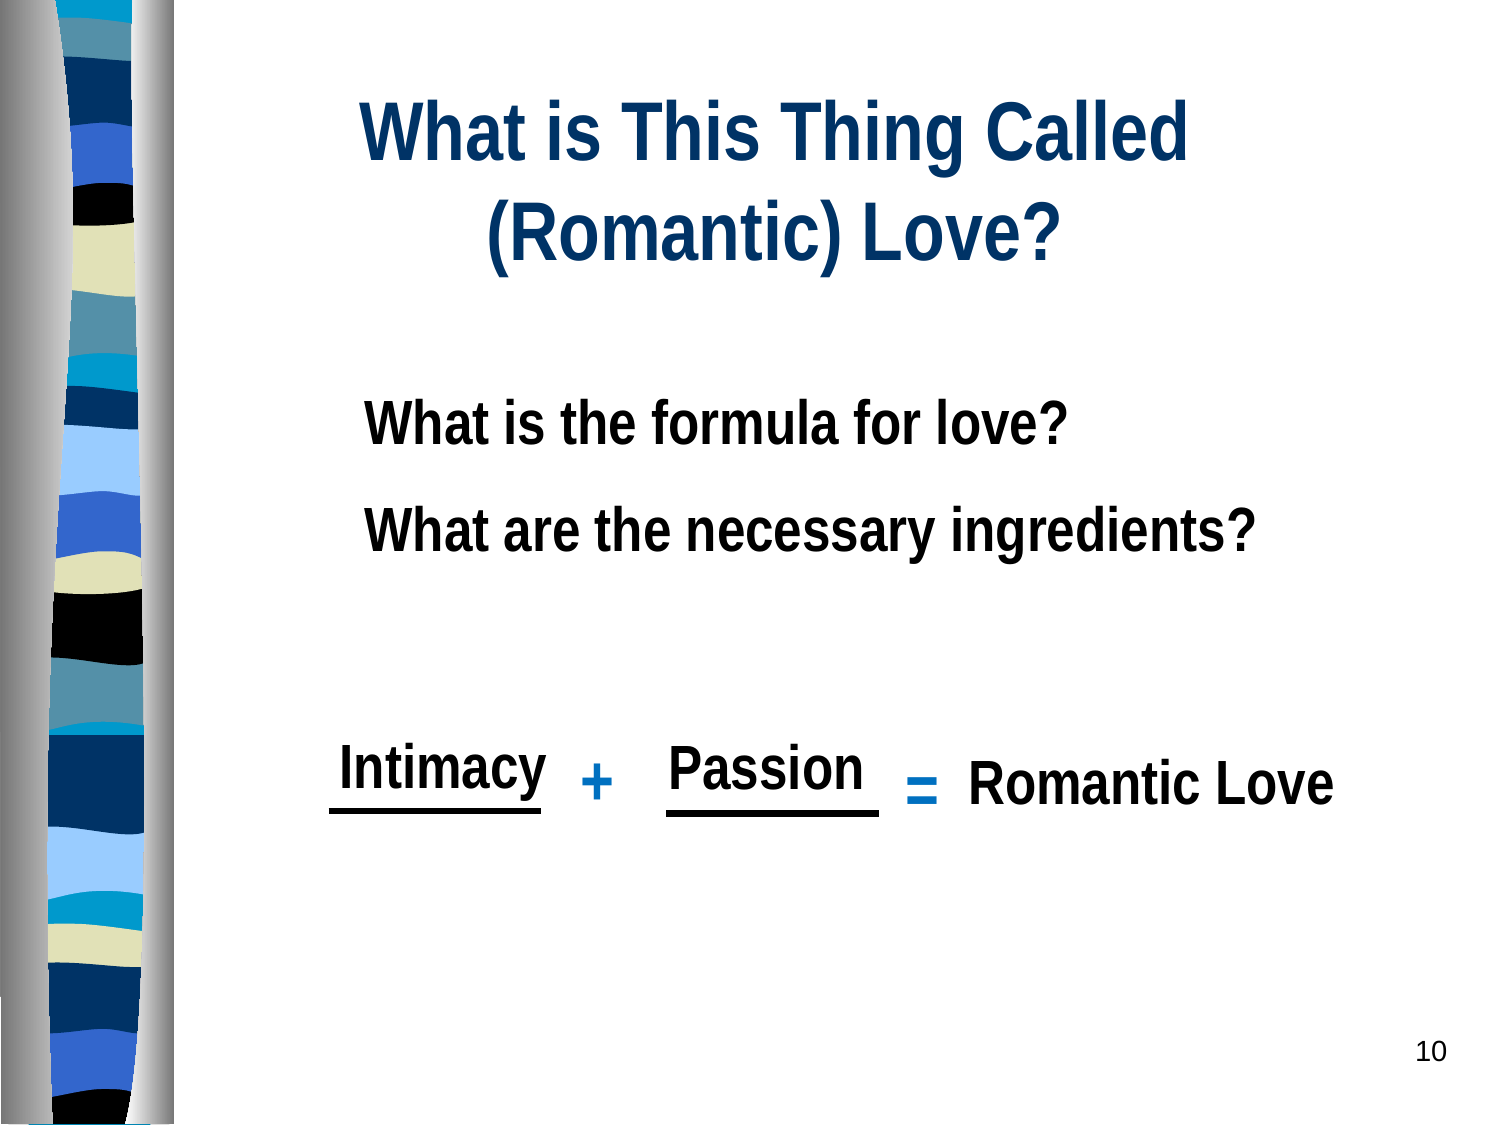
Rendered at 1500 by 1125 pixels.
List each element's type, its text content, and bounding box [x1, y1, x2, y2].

text_box = [878, 736, 966, 837]
slide_number 10 [1149, 1025, 1463, 1100]
text_box Romantic Love [953, 735, 1367, 825]
text_box Intimacy [324, 718, 588, 809]
text_box What is This Thing Called (Romantic) Love? [225, 69, 1325, 285]
text_box What is the formula for love? What are the necessary ingredients? [350, 375, 1350, 571]
text_box + [553, 727, 641, 828]
text_box Passion [653, 720, 917, 810]
